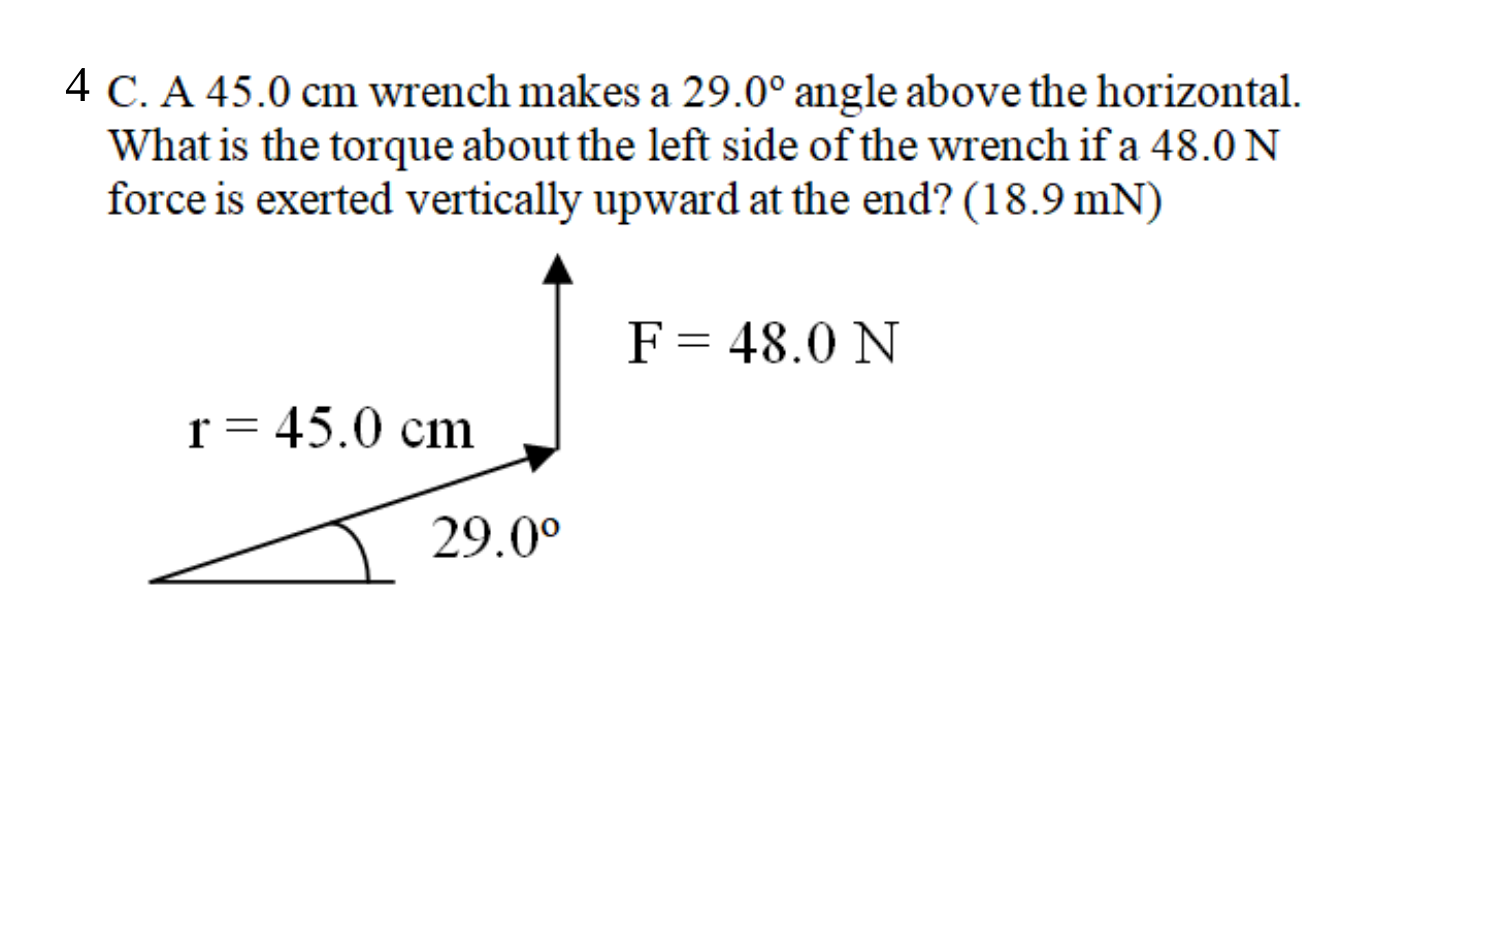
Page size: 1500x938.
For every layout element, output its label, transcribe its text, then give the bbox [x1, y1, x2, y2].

text_box 4 [50, 43, 106, 119]
picture [99, 68, 1308, 593]
